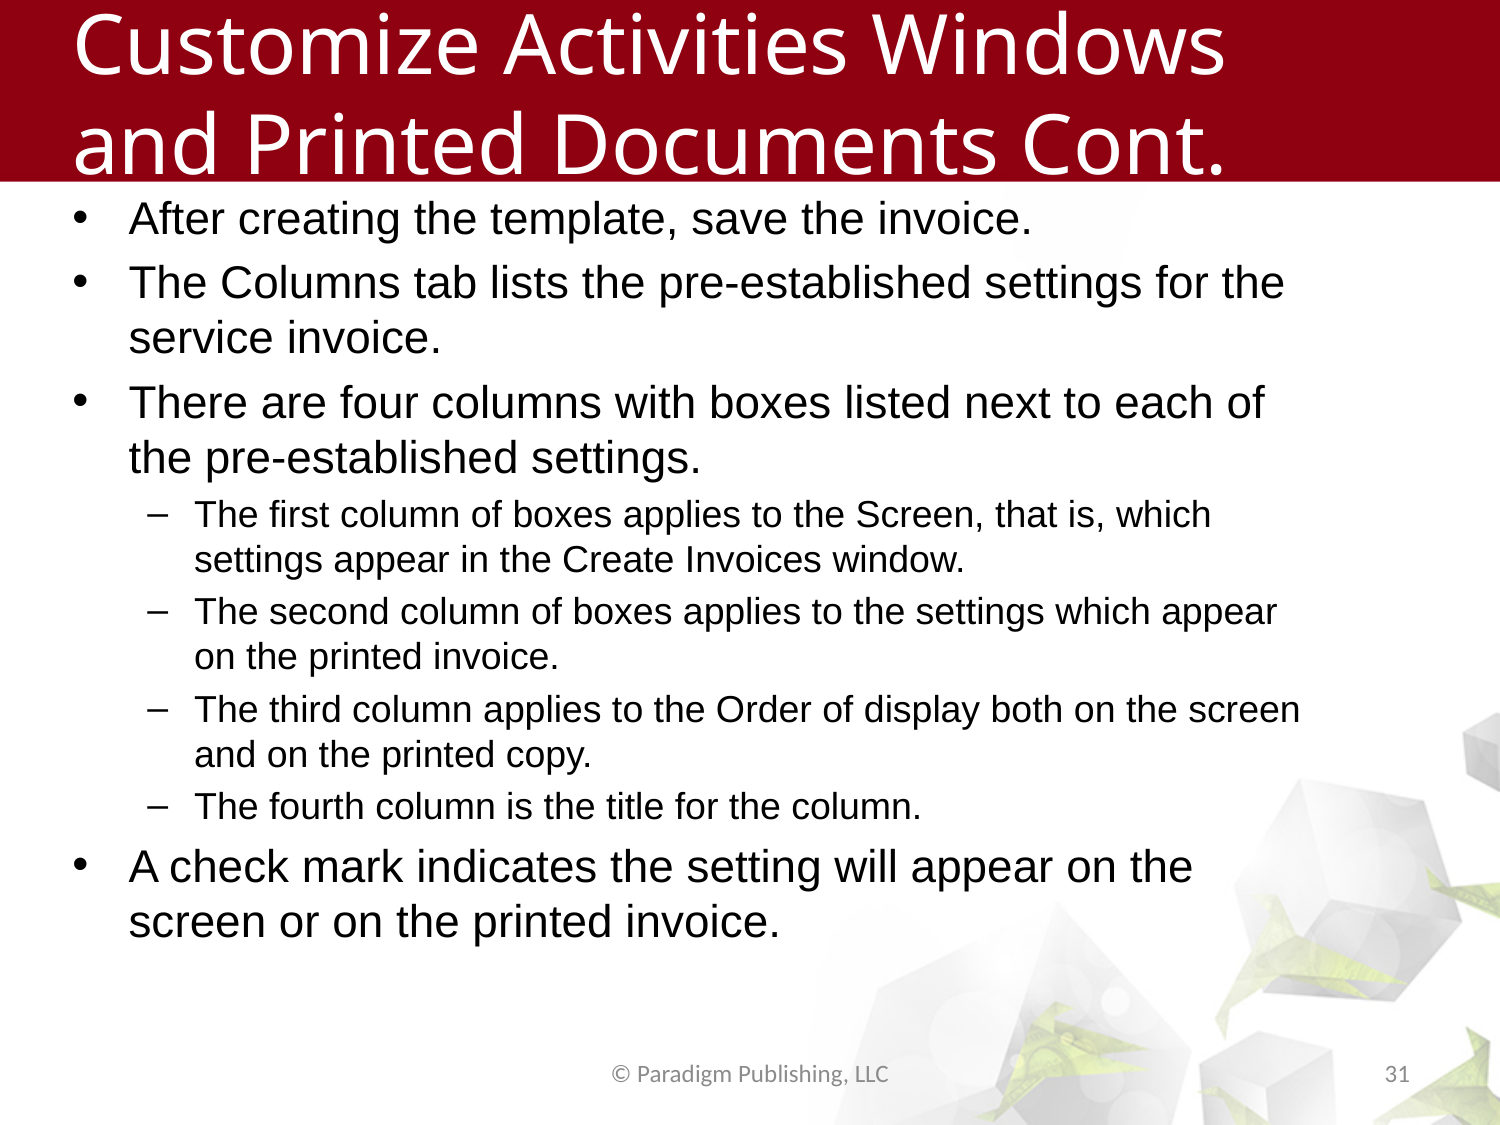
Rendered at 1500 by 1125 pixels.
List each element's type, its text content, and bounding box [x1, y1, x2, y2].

footer © Paradigm Publishing, LLC [512, 1042, 988, 1103]
title Customize Activities Windows and Printed Documents Cont. [57, 0, 1345, 181]
list After creating the template, save the invoice. The Columns tab lists the pre-established settings for the service invoice. There are four columns with boxes listed next to each of the pre-established settings. The first column of boxes applies to the Screen, that is, which settings appear in the Create Invoices window. The second column of boxes applies to the settings which appear on the printed invoice. The third column applies to the Order of display both on the screen and on the printed copy. The fourth column is the title for the column. A check mark indicates the setting will appear on the screen or on the printed invoice. [57, 181, 1345, 1000]
picture [0, 0, 1500, 1125]
slide_number 31 [1074, 1042, 1425, 1103]
